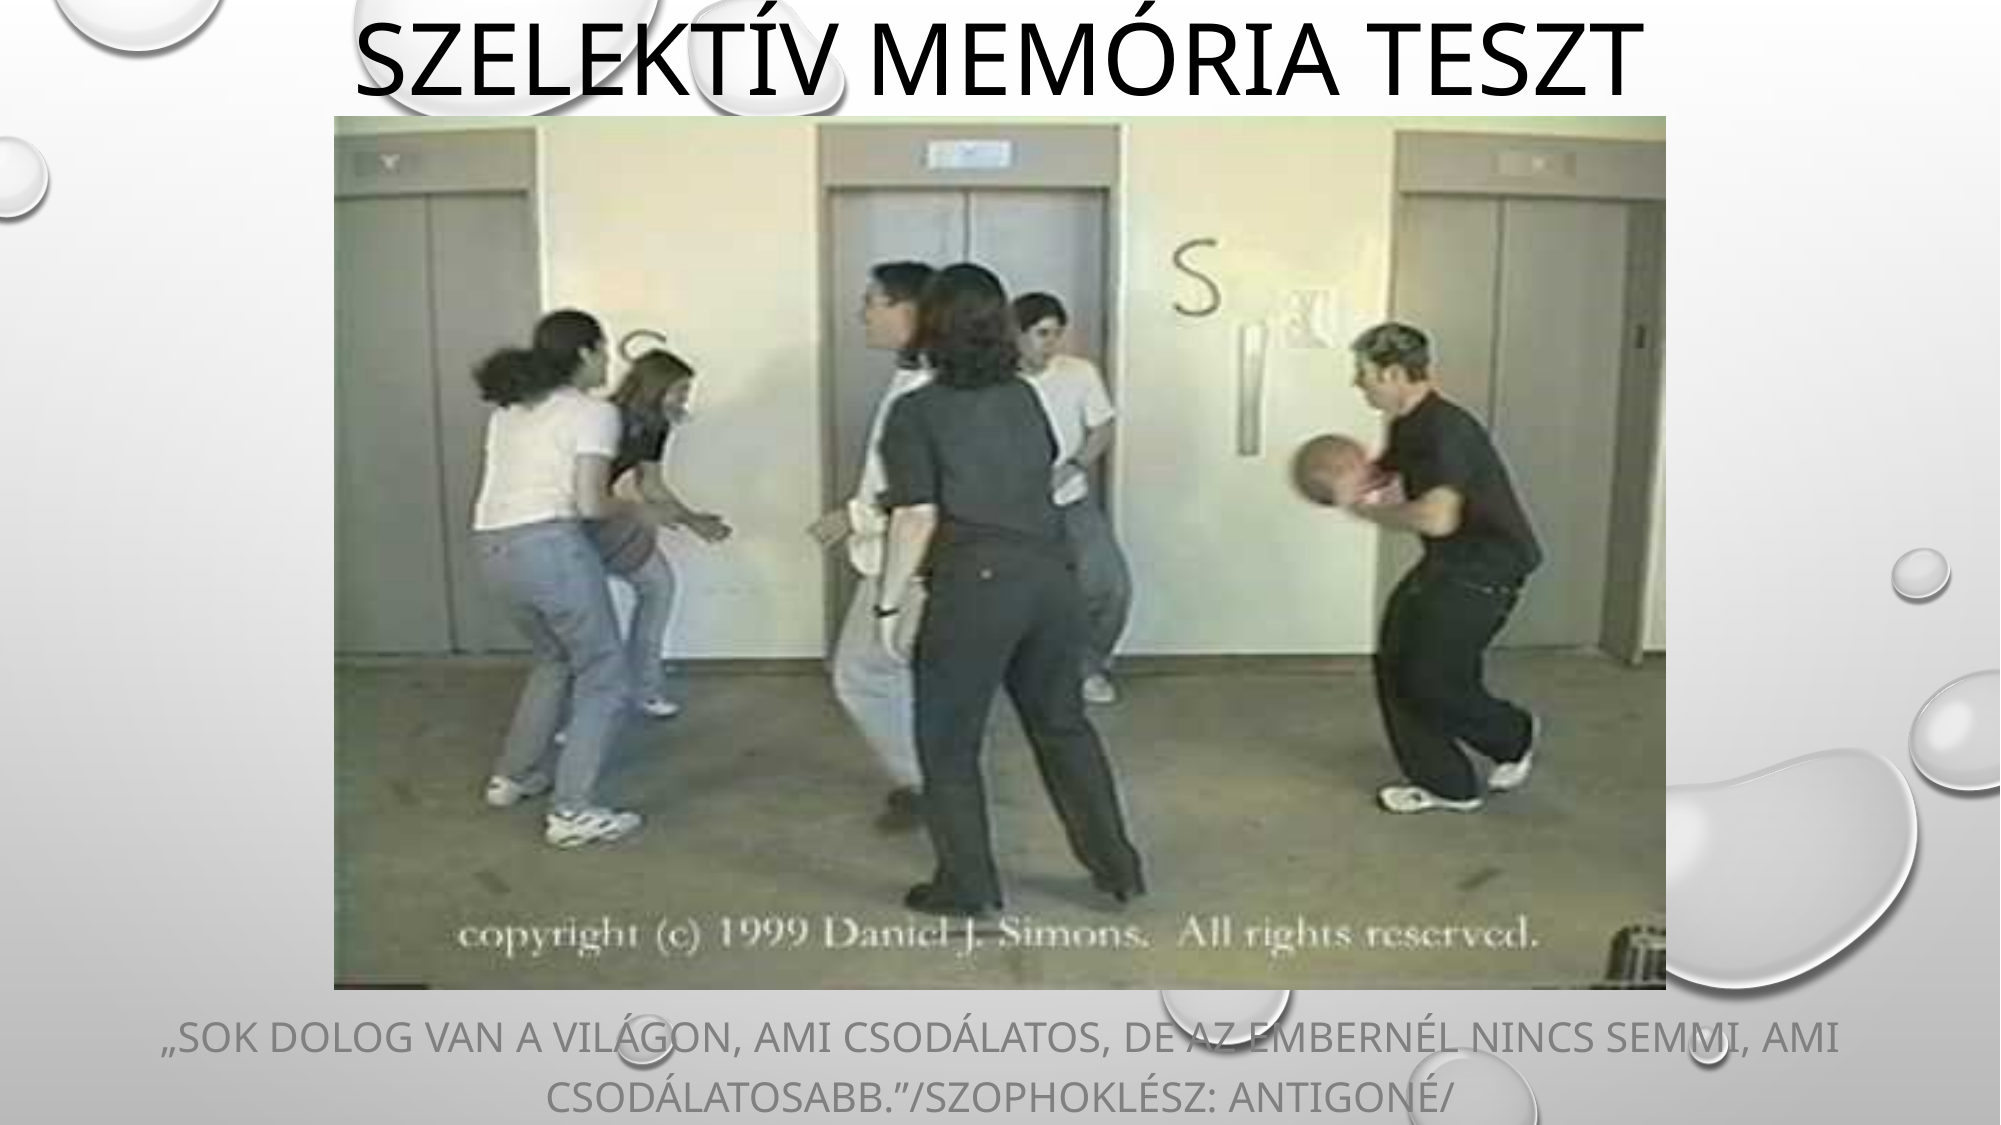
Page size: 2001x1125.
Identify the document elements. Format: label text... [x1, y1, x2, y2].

subtitle „Sok dolog van a világon, ami csodálatos, De az embernél nincs semmi, ami csodálatosabb.”/Szophoklész: Antigoné/ [0, 994, 2000, 1125]
picture [0, 0, 2000, 994]
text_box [333, 115, 1667, 991]
title Szelektív memória teszt [287, 0, 1713, 125]
